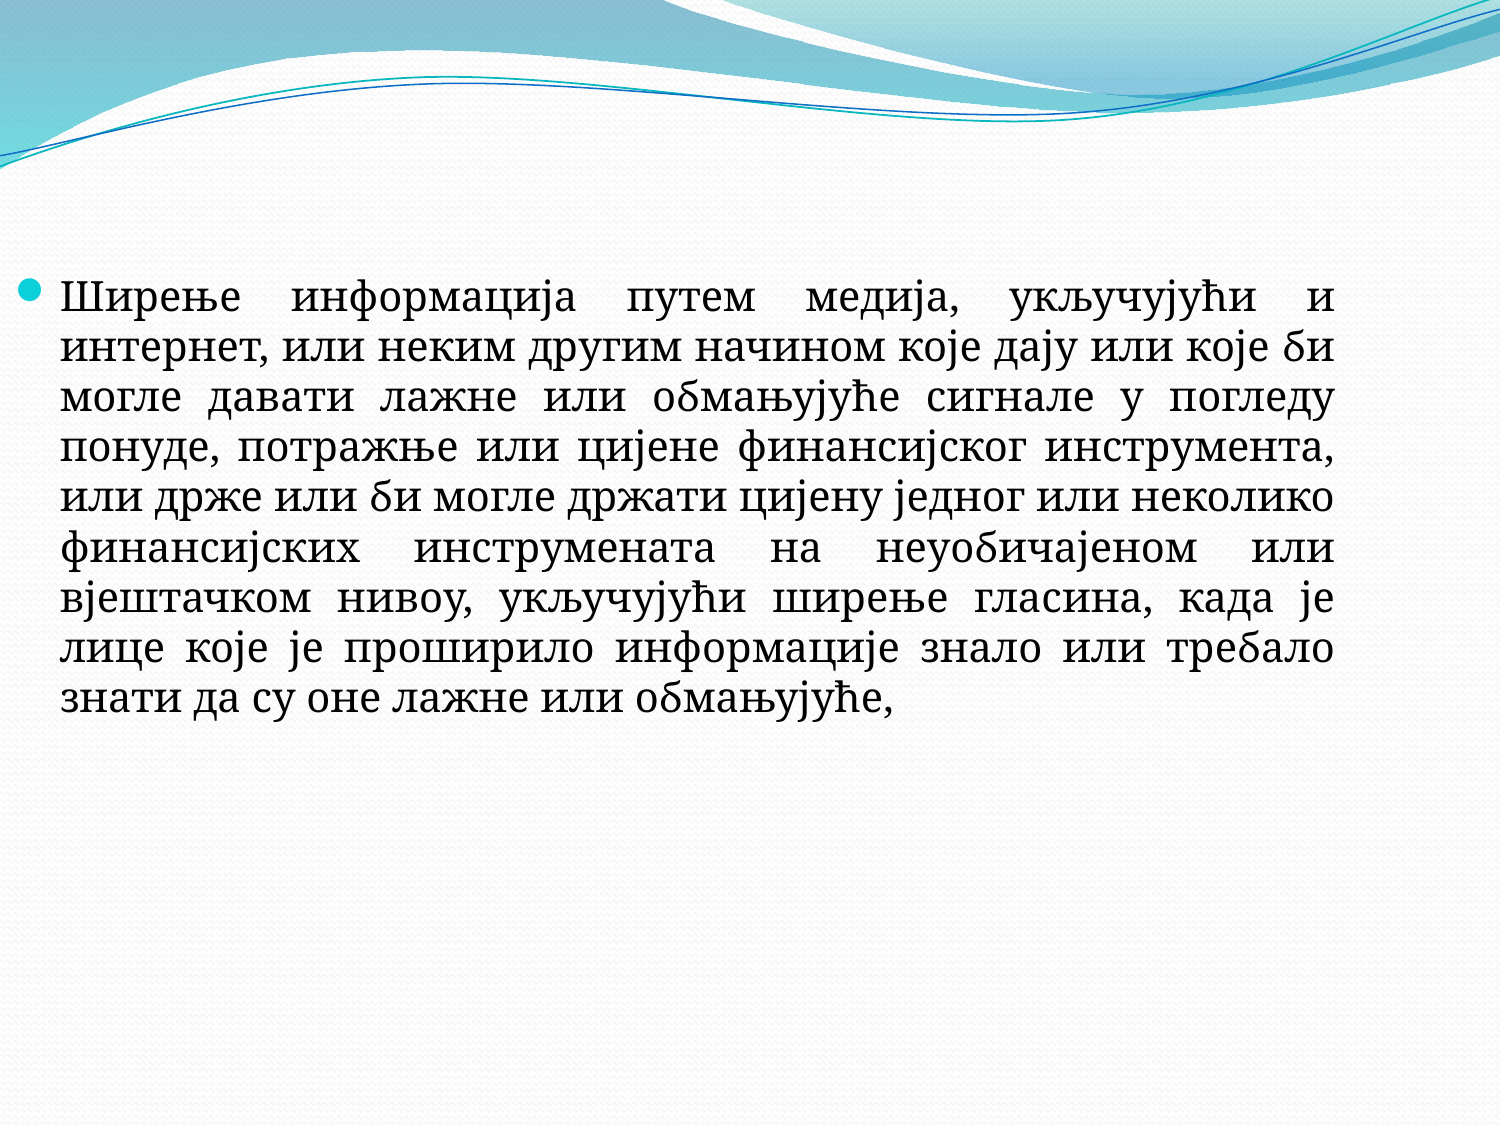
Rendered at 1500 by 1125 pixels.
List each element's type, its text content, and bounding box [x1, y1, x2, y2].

list Ширење информација путем медија, укључујући и интернет, или неким другим начином које дају или које би могле давати лажне или обмањујуће сигнале у погледу понуде, потражње или цијене финансијског инструмента, или држе или би могле држати цијену једног или неколико финансијских инструмената на неуобичајеном или вјештачком нивоу, укључујући ширење гласина, када је лице које је проширило информације знало или требало знати да су оне лажне или обмањујуће, [0, 262, 1350, 1005]
